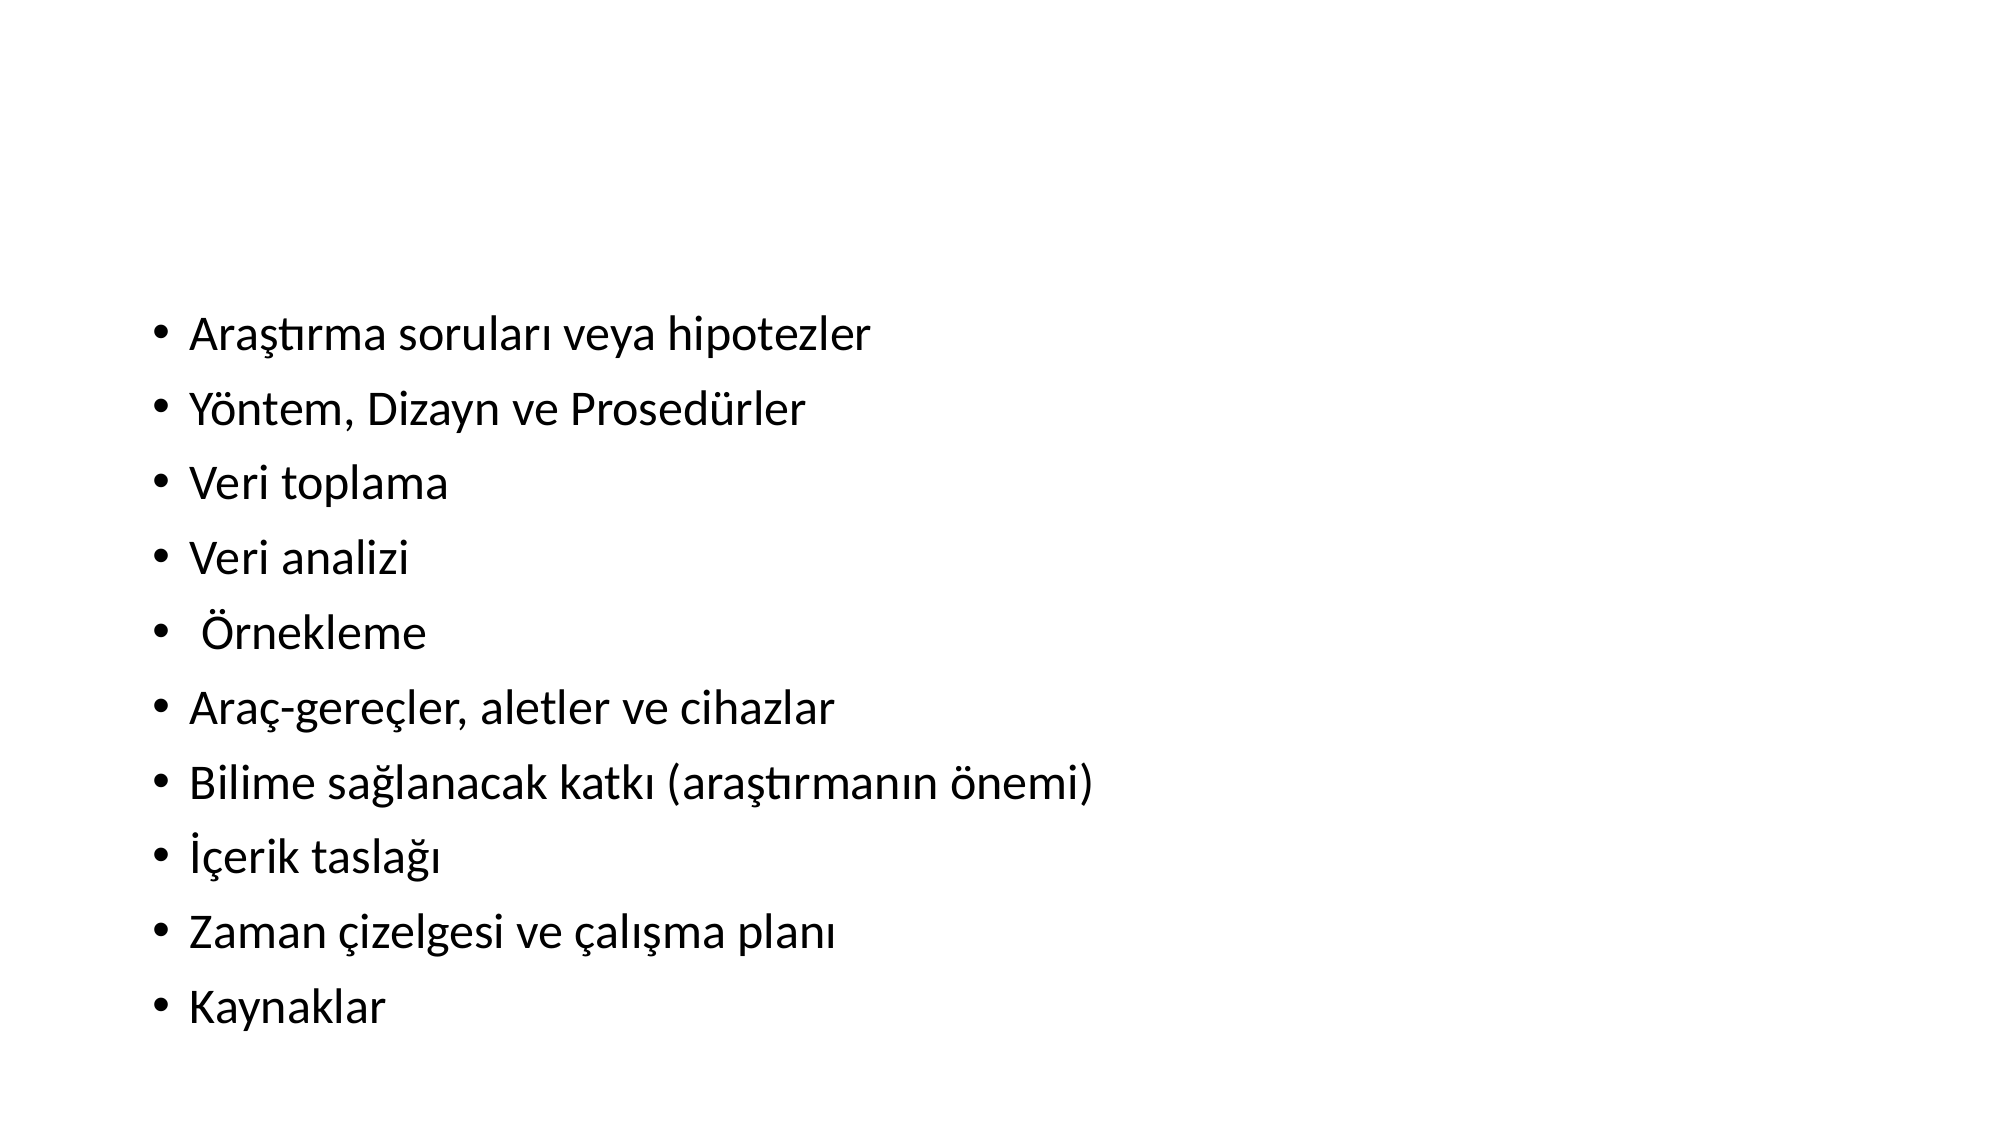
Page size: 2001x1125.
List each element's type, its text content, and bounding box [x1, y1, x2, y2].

list Araştırma soruları veya hipotezler Yöntem, Dizayn ve Prosedürler Veri toplama Veri analizi Örnekleme Araç-gereçler, aletler ve cihazlar Bilime sağlanacak katkı (araştırmanın önemi) İçerik taslağı Zaman çizelgesi ve çalışma planı Kaynaklar [137, 299, 1863, 1125]
